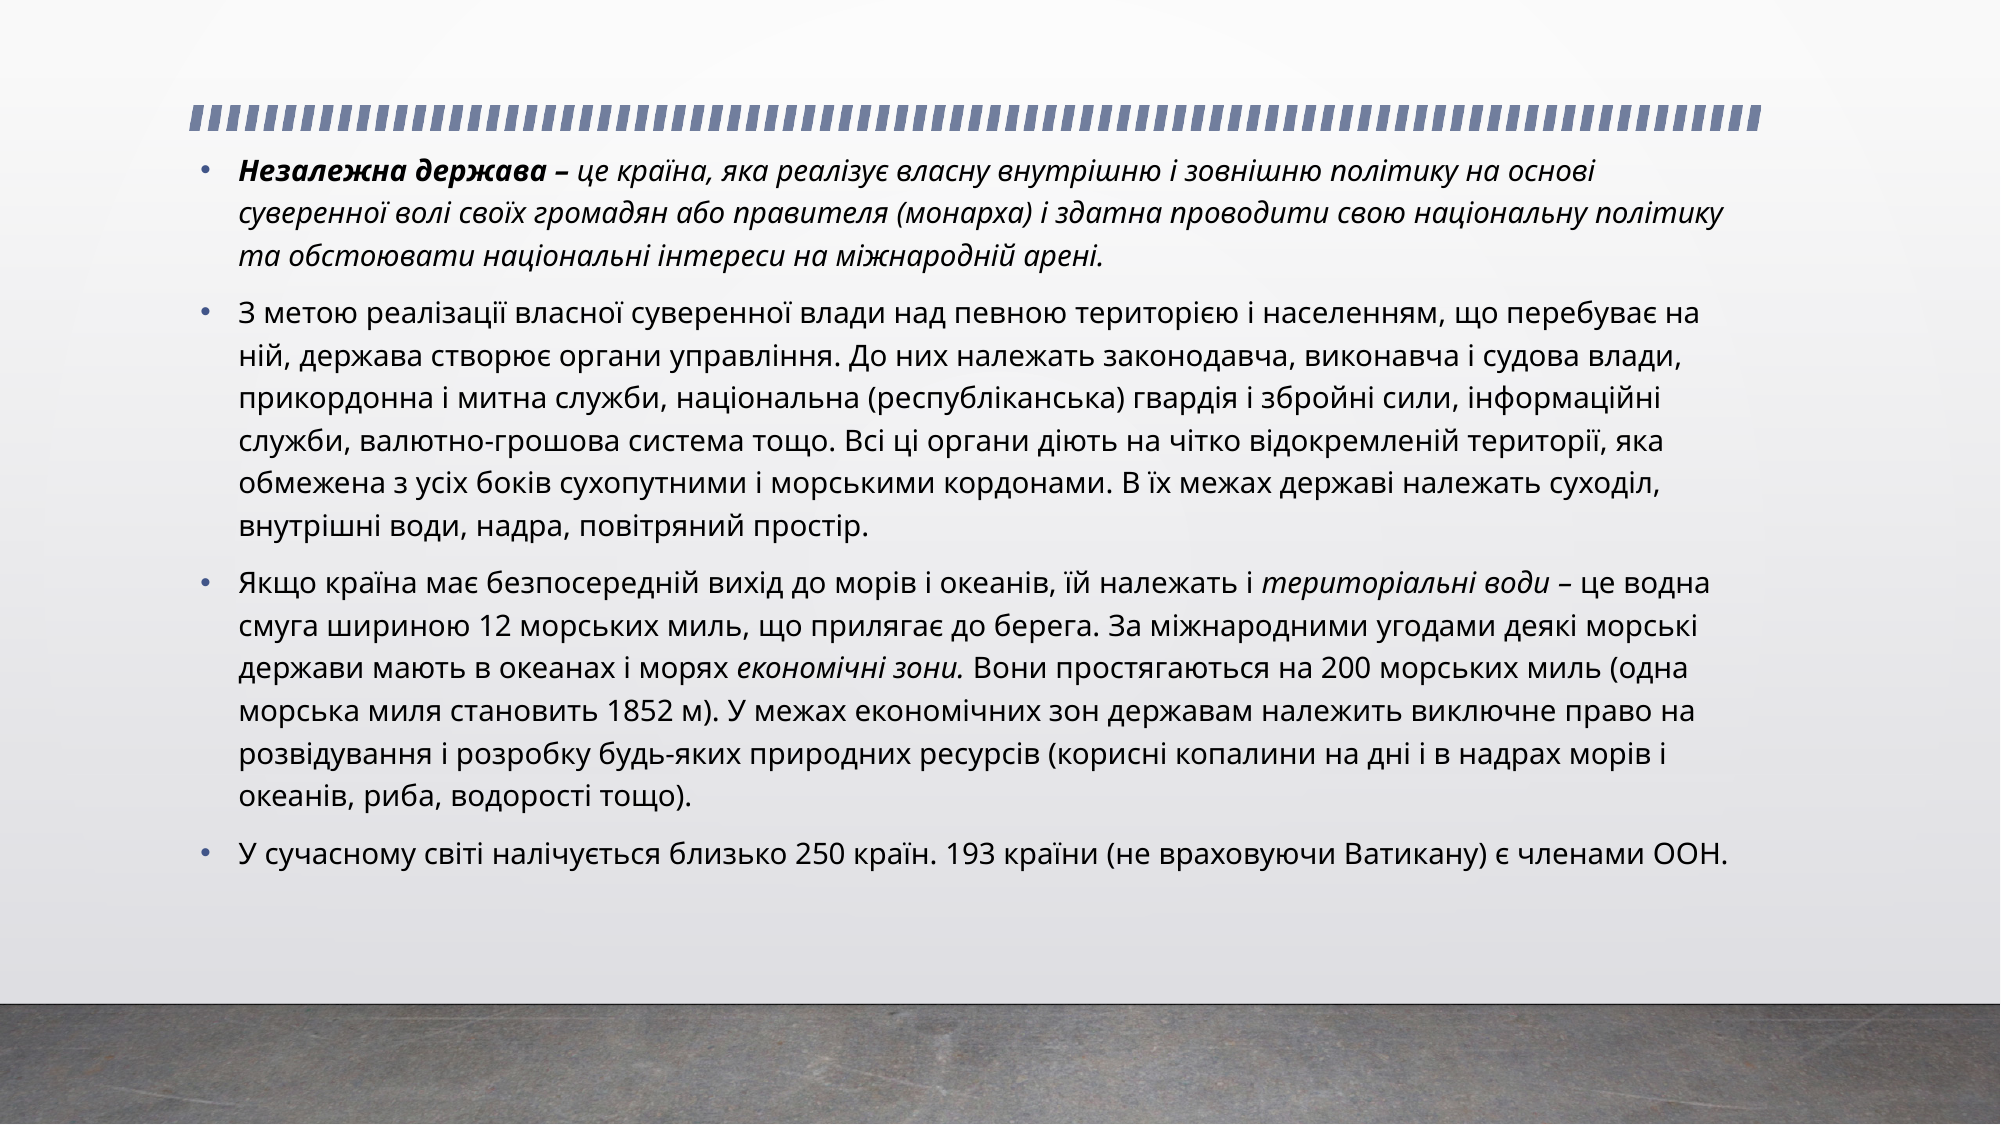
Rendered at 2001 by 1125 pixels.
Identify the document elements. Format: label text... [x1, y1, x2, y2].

list Незалежна держава – це країна, яка реалізує власну внутрішню і зовнішню політику на основі суверенної волі своїх громадян або правителя (монарха) і здатна проводити свою національну політику та обстоювати національні інтереси на міжнародній арені. З метою реалізації власної суверенної влади над певною територією і населенням, що перебуває на ній, держава створює органи управління. До них належать законодавча, виконавча і судова влади, прикордонна і митна служби, національна (республіканська) гвардія і збройні сили, інформаційні служби, валютно-грошова система тощо. Всі ці органи діють на чітко відокремленій території, яка обмежена з усіх боків сухопутними і морськими кордонами. В їх межах державі належать суходіл, внутрішні води, надра, повітряний простір. Якщо країна має безпосередній вихід до морів і океанів, їй належать і територіальні води – це водна смуга шириною 12 морських миль, що прилягає до берега. За міжнародними угодами деякі морські держави мають в океанах і морях економічні зони. Вони простягаються на 200 морських миль (одна морська миля становить 1852 м). У межах економічних зон державам належить виключне право на розвідування і розробку будь-яких природних ресурсів (корисні копалини на дні і в надрах морів і океанів, риба, водорості тощо). У сучасному світі налічується близько 250 країн. 193 країни (не враховуючи Ватикану) є членами ООН. [185, 136, 1761, 897]
picture [0, 1004, 2000, 1124]
